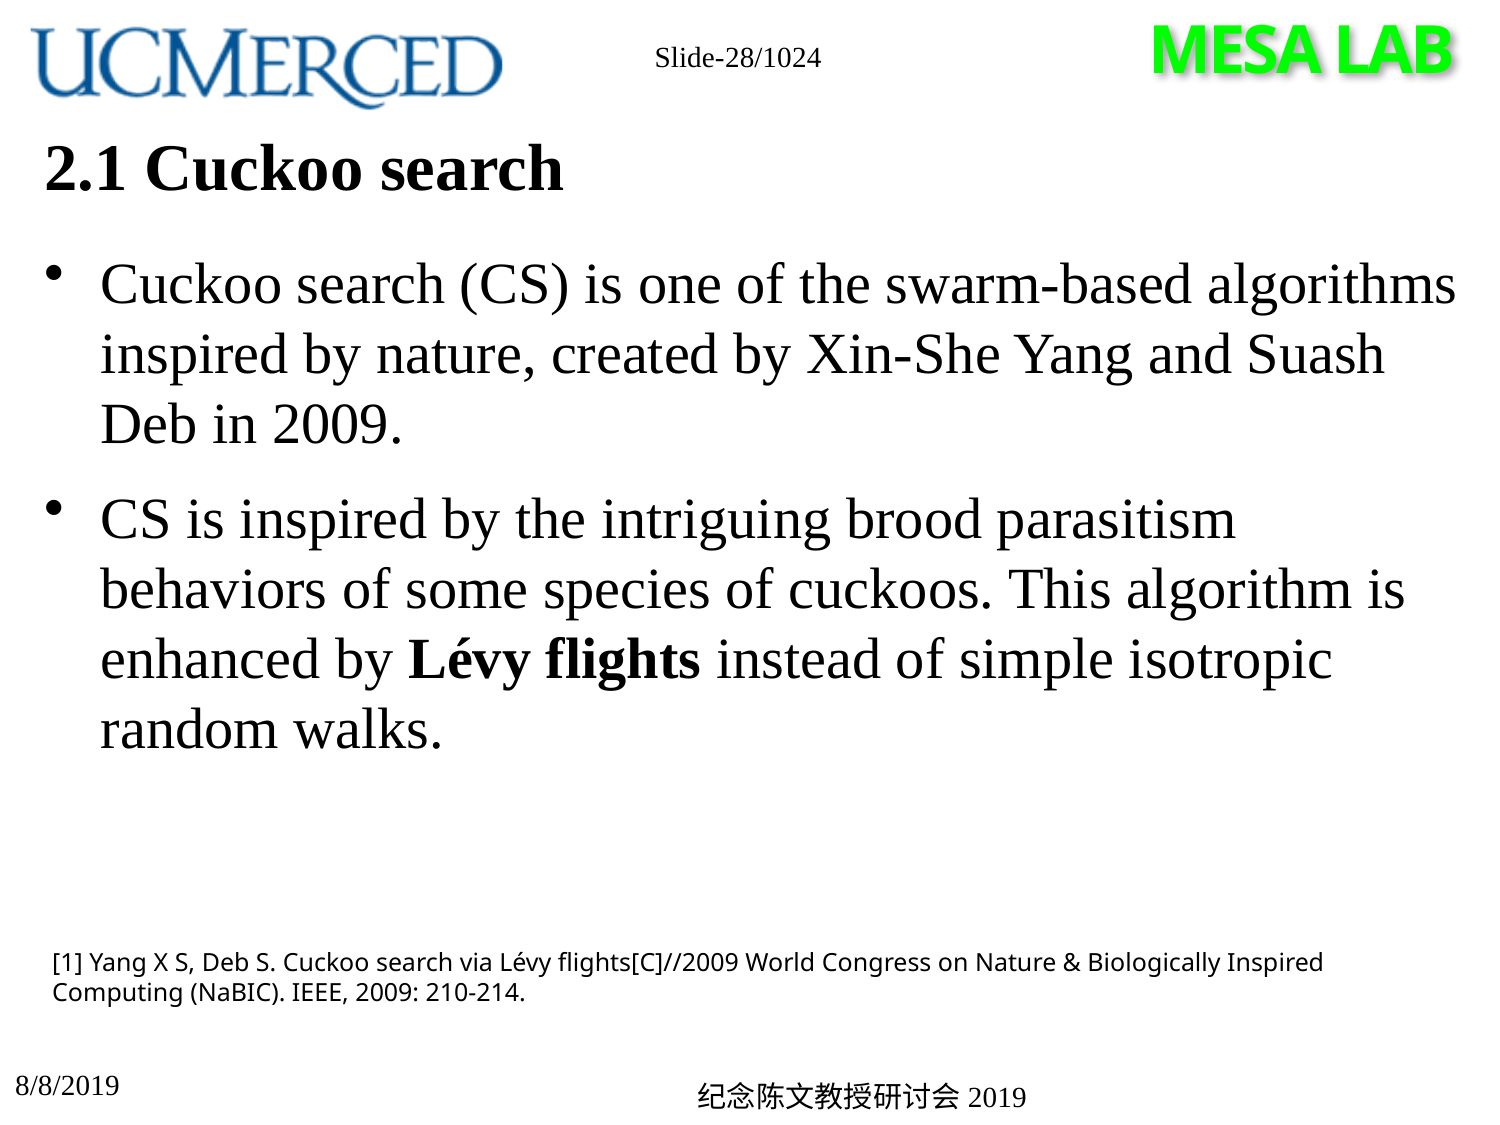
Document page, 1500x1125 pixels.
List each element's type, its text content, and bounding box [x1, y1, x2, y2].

list Cuckoo search (CS) is one of the swarm-based algorithms inspired by nature, created by Xin-She Yang and Suash Deb in 2009. CS is inspired by the intriguing brood parasitism behaviors of some species of cuckoos. This algorithm is enhanced by Lévy flights instead of simple isotropic random walks. [29, 237, 1475, 965]
picture [20, 16, 514, 126]
title 2.1 Cuckoo search [29, 101, 750, 226]
footer 纪念陈文教授研讨会2019 [312, 1070, 1412, 1125]
slide_number Slide-28/1024 [548, 30, 928, 103]
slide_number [0, 1058, 313, 1125]
text_box [1] Yang X S, Deb S. Cuckoo search via Lévy flights[C]//2009 World Congress on Nature & Biologically Inspired Computing (NaBIC). IEEE, 2009: 210-214. [37, 939, 1463, 1014]
